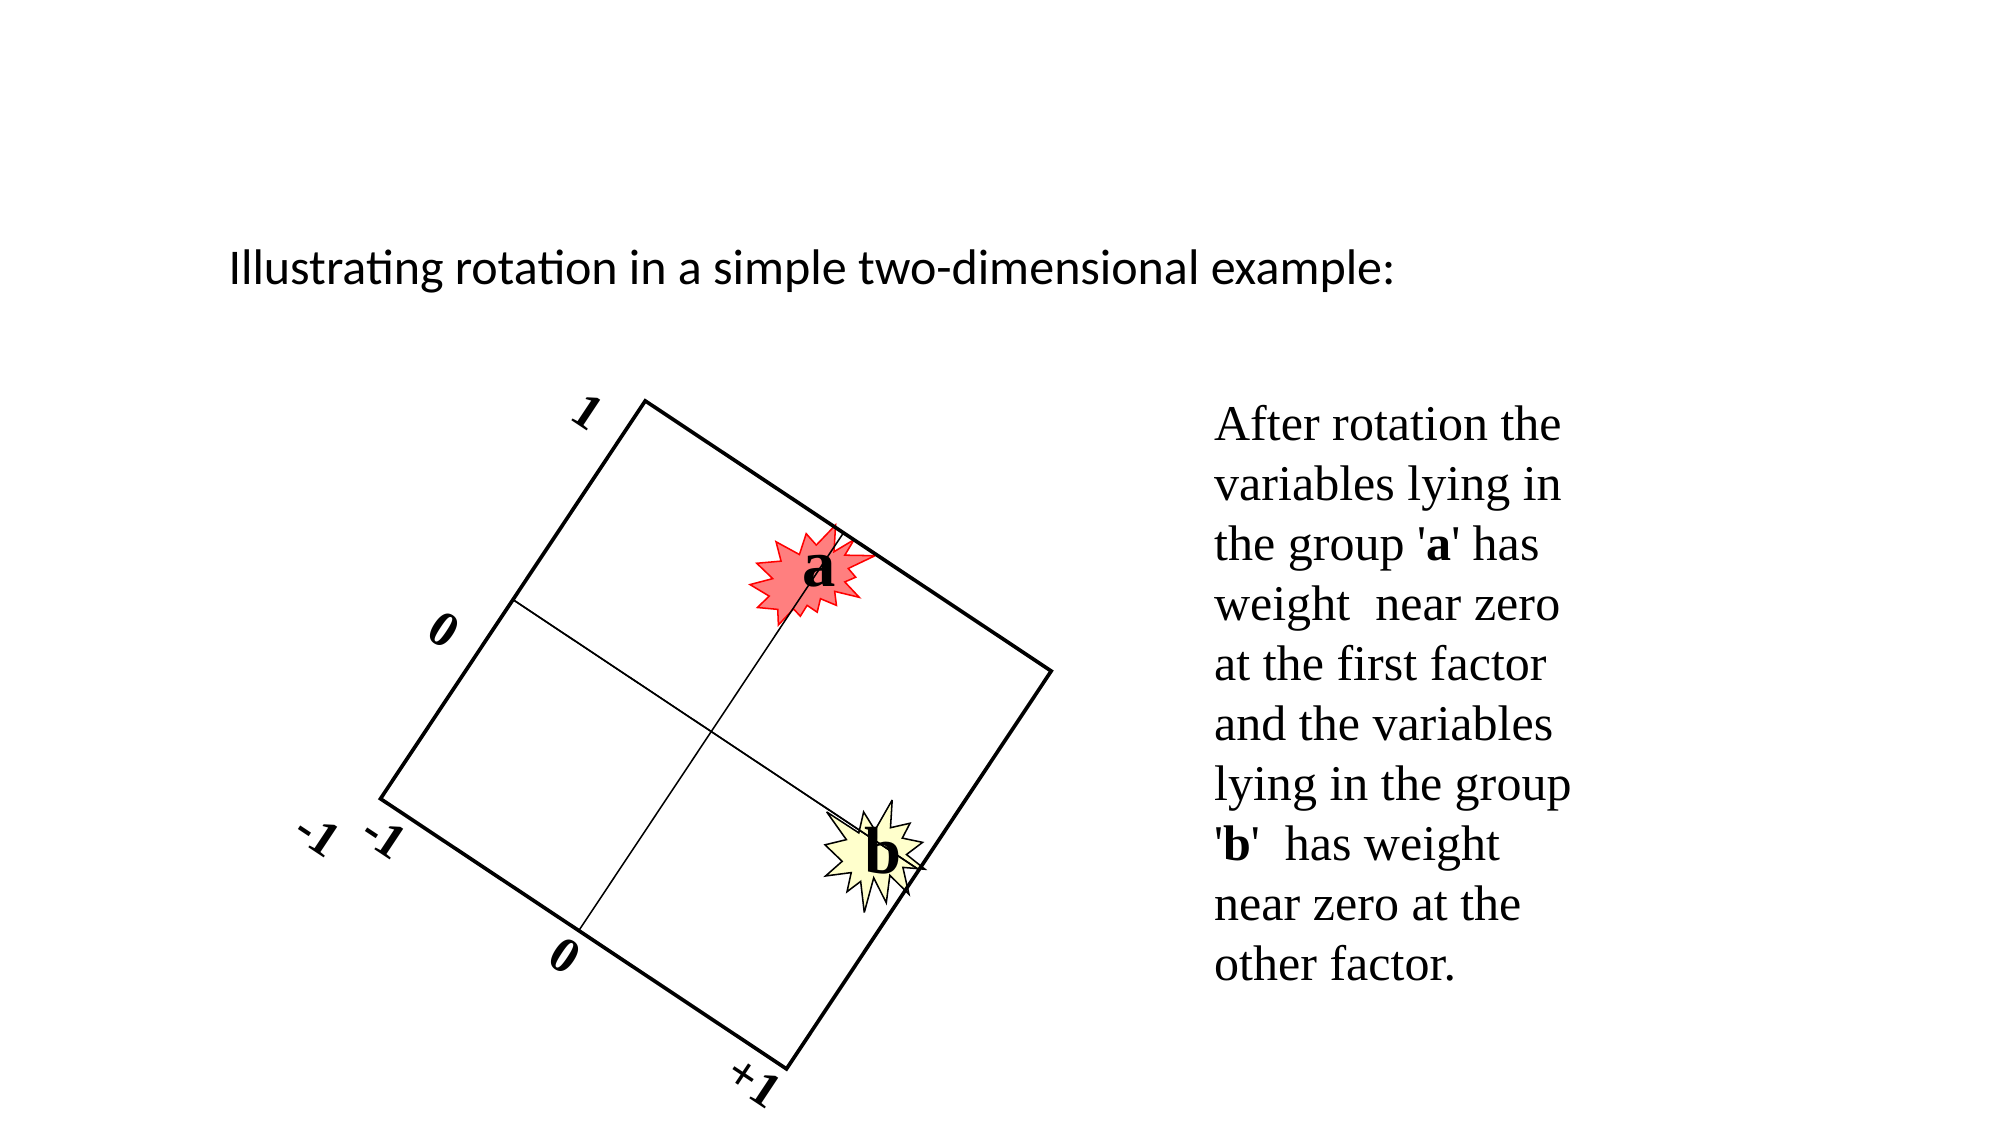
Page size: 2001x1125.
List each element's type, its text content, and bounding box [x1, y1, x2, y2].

text_box Illustrating rotation in a simple two-dimensional example: [213, 226, 1412, 302]
text_box After rotation the variables lying in the group 'a' has weight near zero at the first factor and the variables lying in the group 'b' has weight near zero at the other factor. [1199, 382, 1600, 998]
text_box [387, 487, 1000, 1029]
